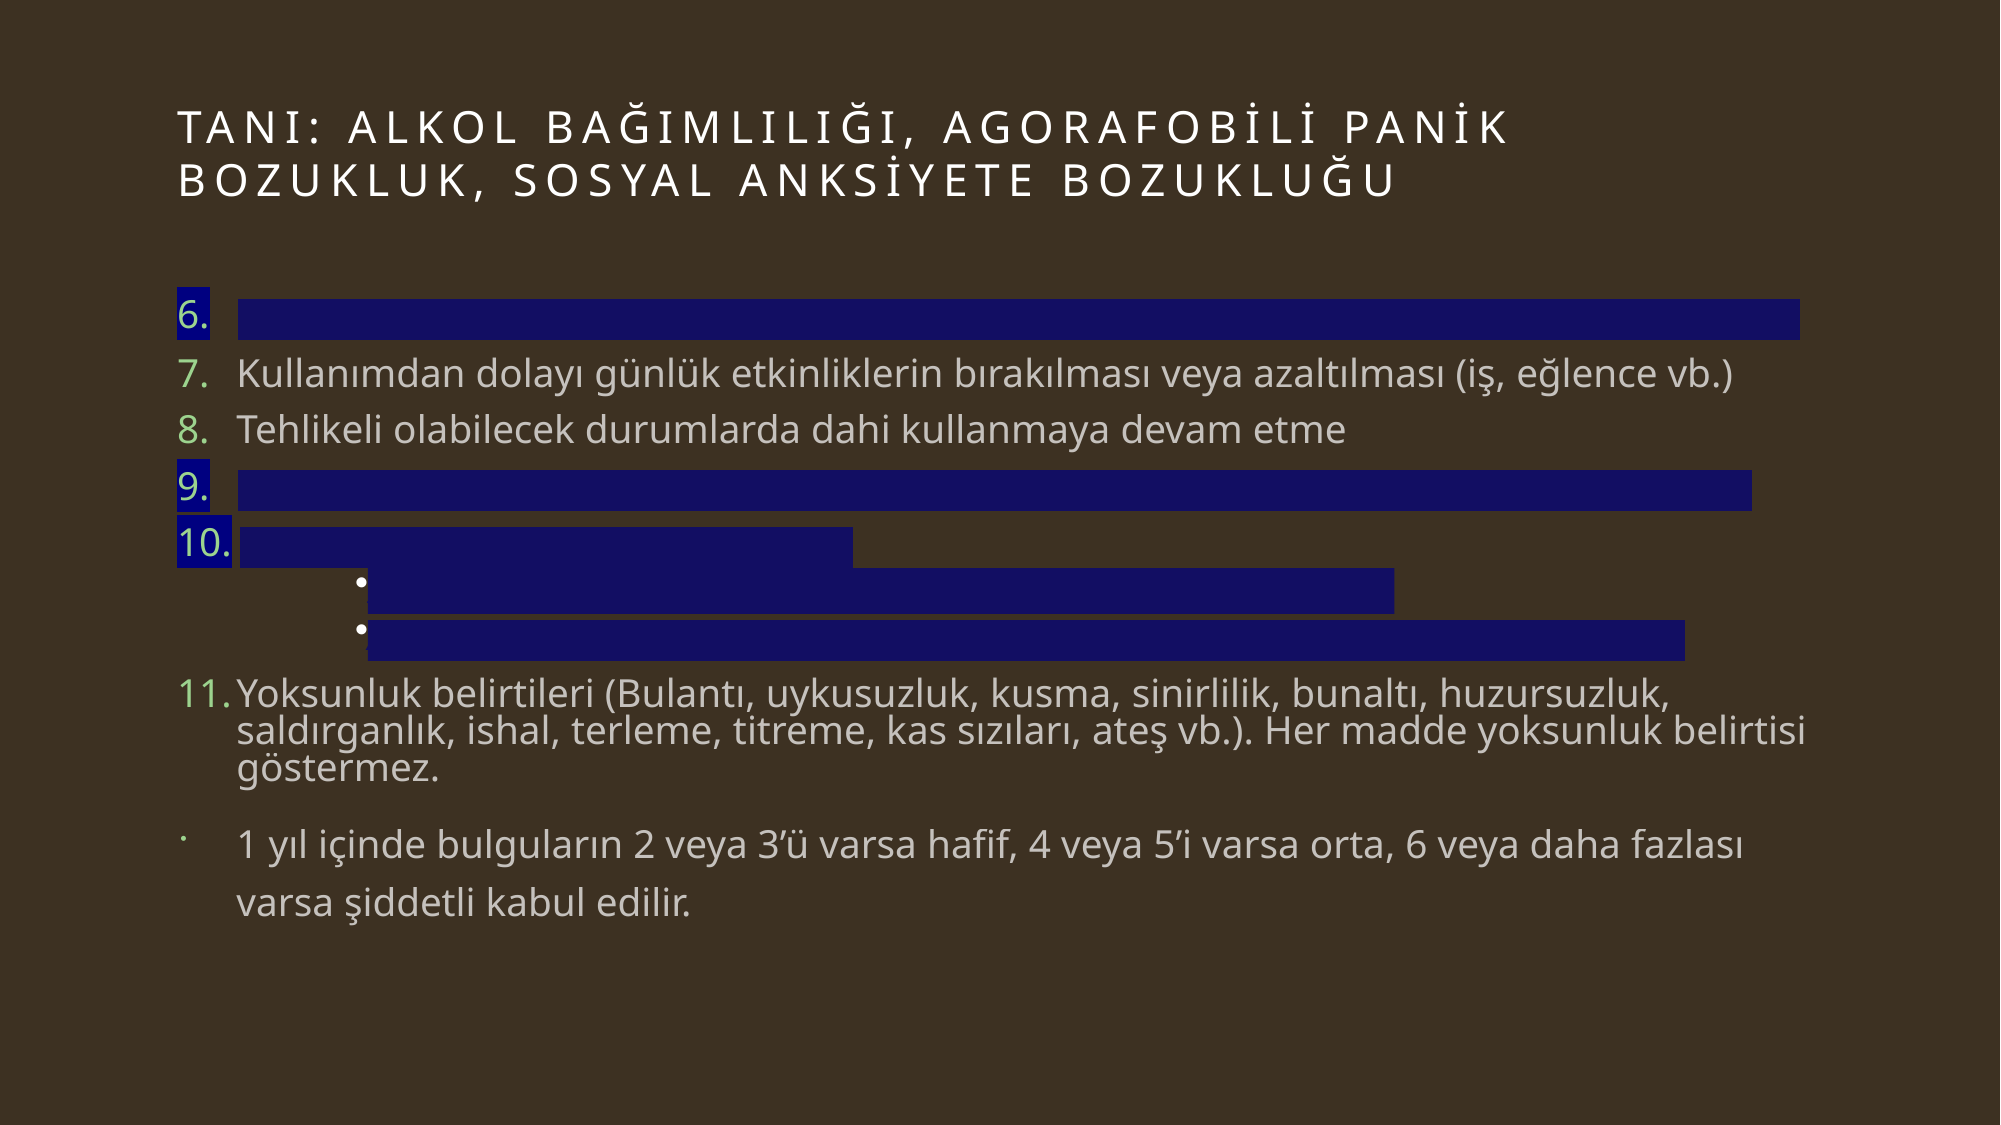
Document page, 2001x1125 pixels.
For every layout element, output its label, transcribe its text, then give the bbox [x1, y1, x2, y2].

list Olumsuz etkilerine rağmen kullanıma devam etme (toplumsal ve kişiler arası sorunlar) Kullanımdan dolayı günlük etkinliklerin bırakılması veya azaltılması (iş, eğlence vb.) Tehlikeli olabilecek durumlarda dahi kullanmaya devam etme Olumsuz bedensel veya ruhsal etkilerinin bilinmesine rağmen kullanmayı sürdürme Maddeye tolerans gelişmiş olması İstenen etkinin ortaya çıkması için artan madde gereksinimi Aynı miktarda maddenin sürekli kullanımı sonucu etkisinin azalması durumu Yoksunluk belirtileri (Bulantı, uykusuzluk, kusma, sinirlilik, bunaltı, huzursuzluk, saldırganlık, ishal, terleme, titreme, kas sızıları, ateş vb.). Her madde yoksunluk belirtisi göstermez. 1 yıl içinde bulguların 2 veya 3’ü varsa hafif, 4 veya 5’i varsa orta, 6 veya daha fazlası varsa şiddetli kabul edilir. [177, 293, 1822, 947]
title Tanı: alkol bağımlılığı, agorafobili panik bozukluk, sosyal anksiyete bozukluğu [177, 99, 1822, 207]
